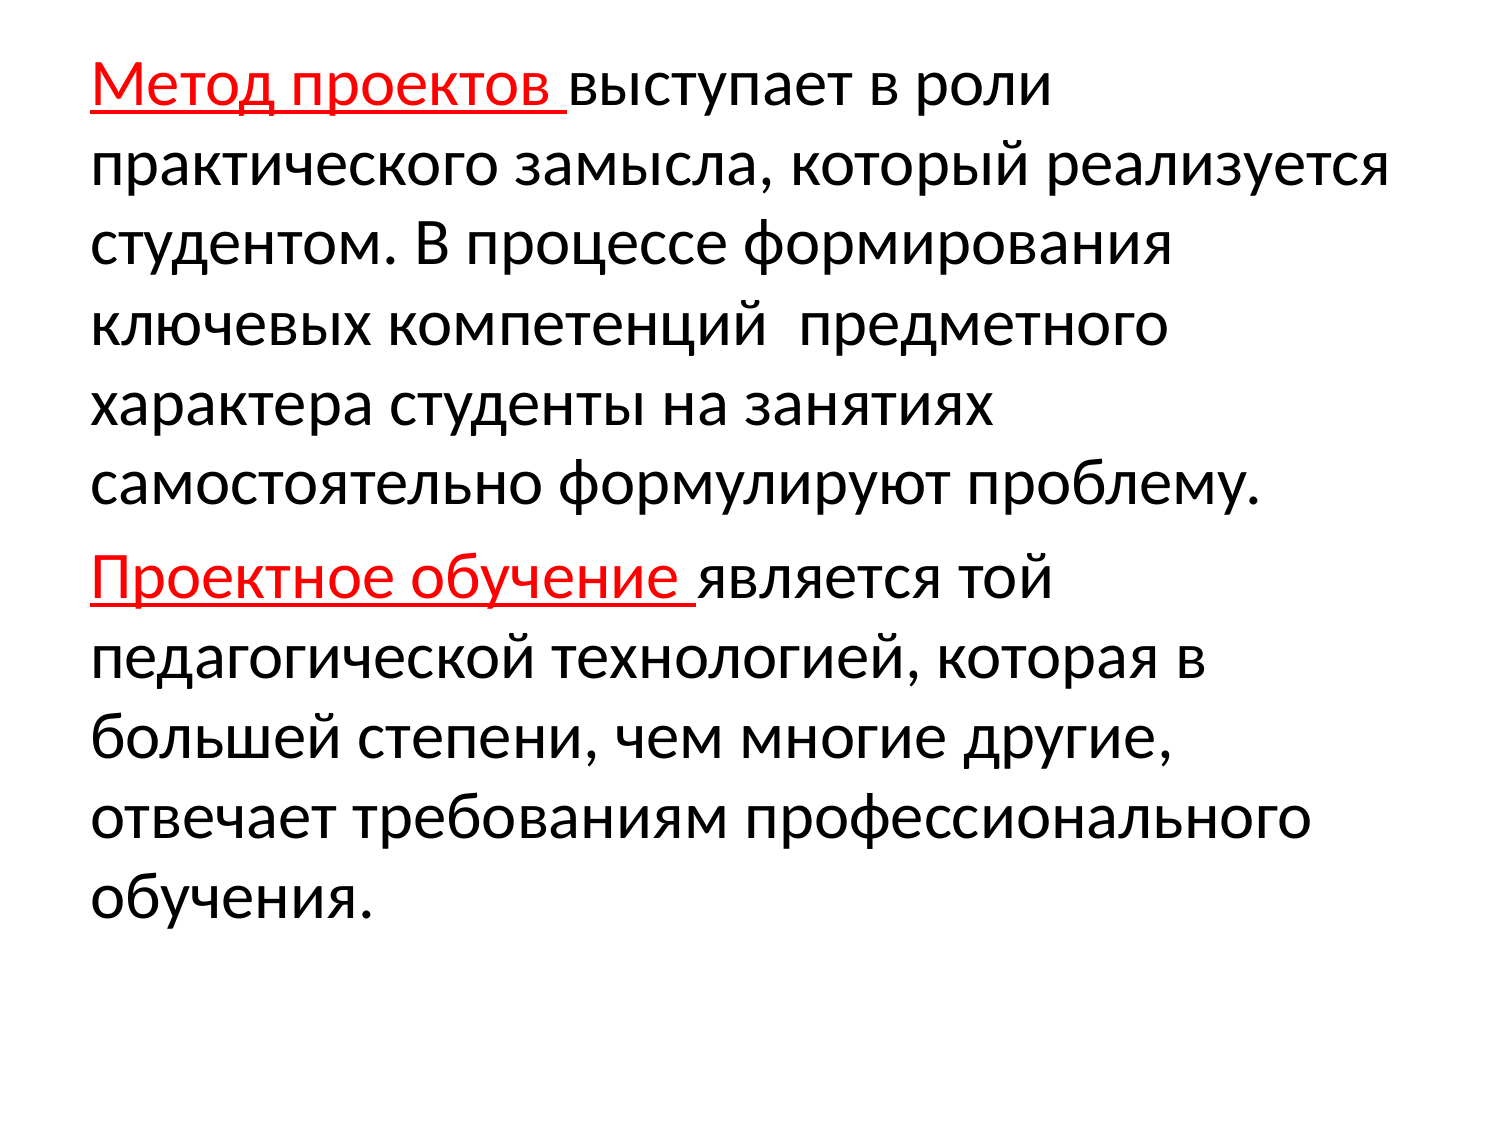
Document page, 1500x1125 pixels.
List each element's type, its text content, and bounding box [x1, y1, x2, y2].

list Метод проектов выступает в роли практического замысла, который реализуется студентом. В процессе формирования ключевых компетенций предметного характера студенты на занятиях самостоятельно формулируют проблему. Проектное обучение является той педагогической технологией, которая в большей степени, чем многие другие, отвечает требованиям профессионального обучения. [75, 31, 1425, 1005]
